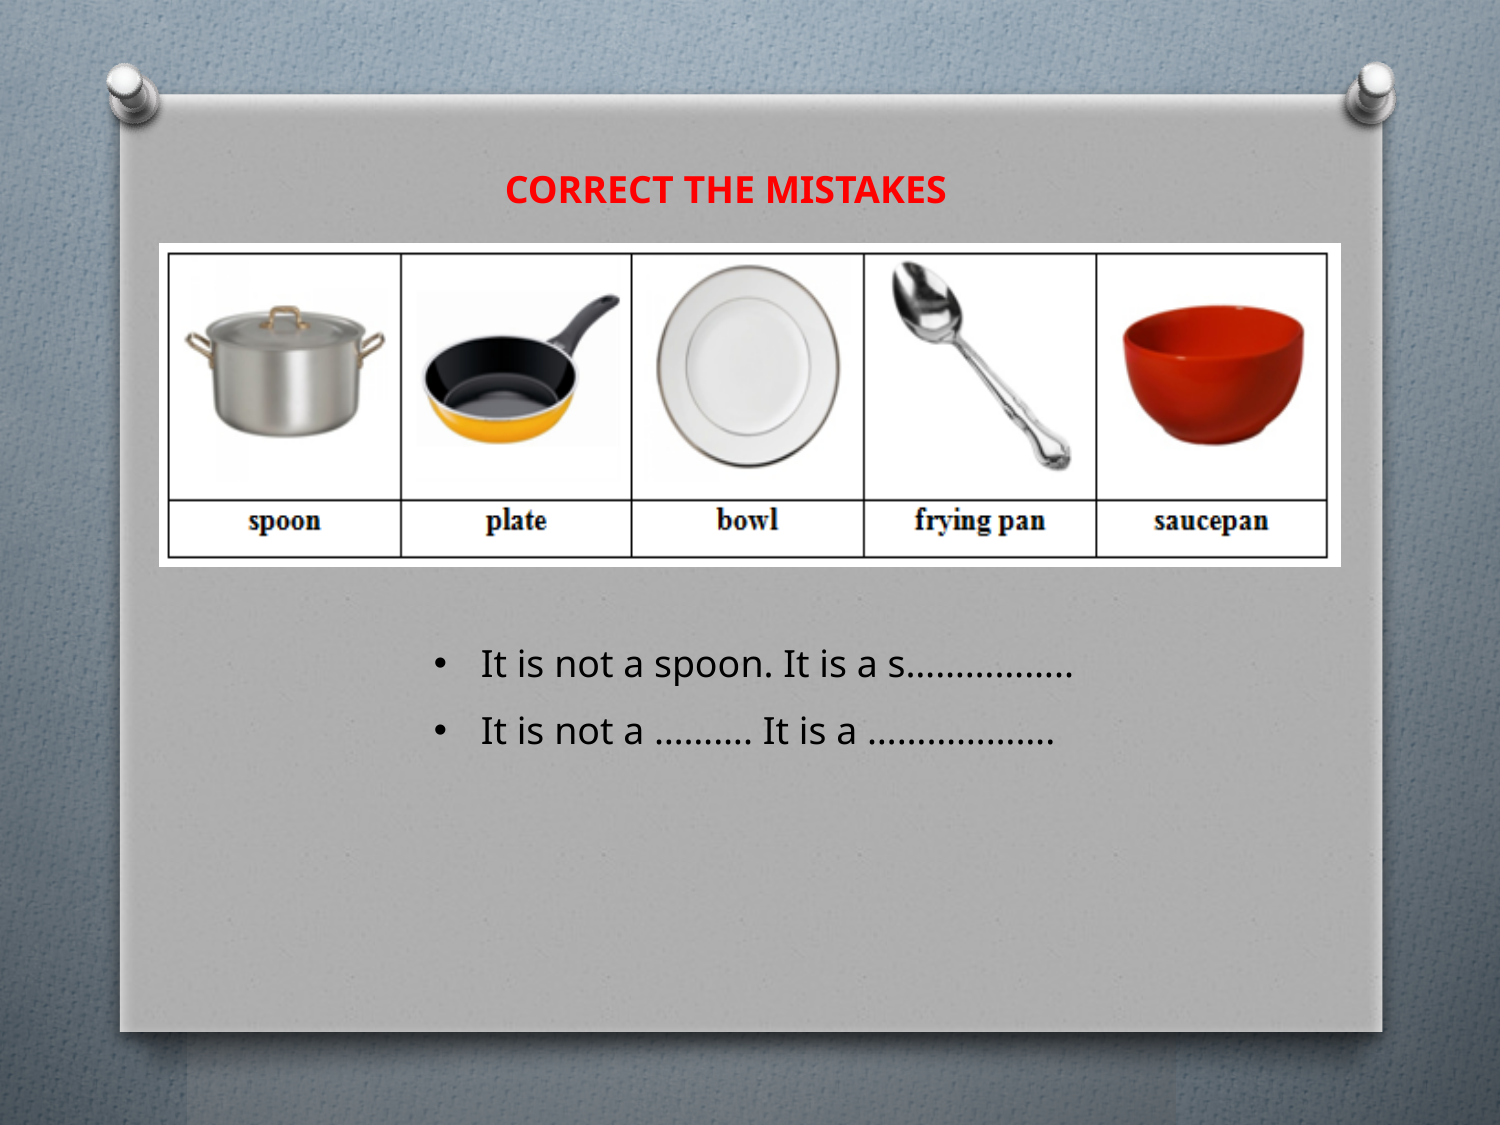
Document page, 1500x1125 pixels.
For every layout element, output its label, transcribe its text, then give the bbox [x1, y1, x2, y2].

text_box CORRECT THE MISTAKES [490, 113, 1017, 219]
picture [75, 29, 198, 153]
picture [159, 243, 1341, 567]
text_box It is not a spoon. It is a s…………….. It is not a ………. It is a ………………. [419, 609, 1170, 760]
picture [1317, 35, 1439, 156]
